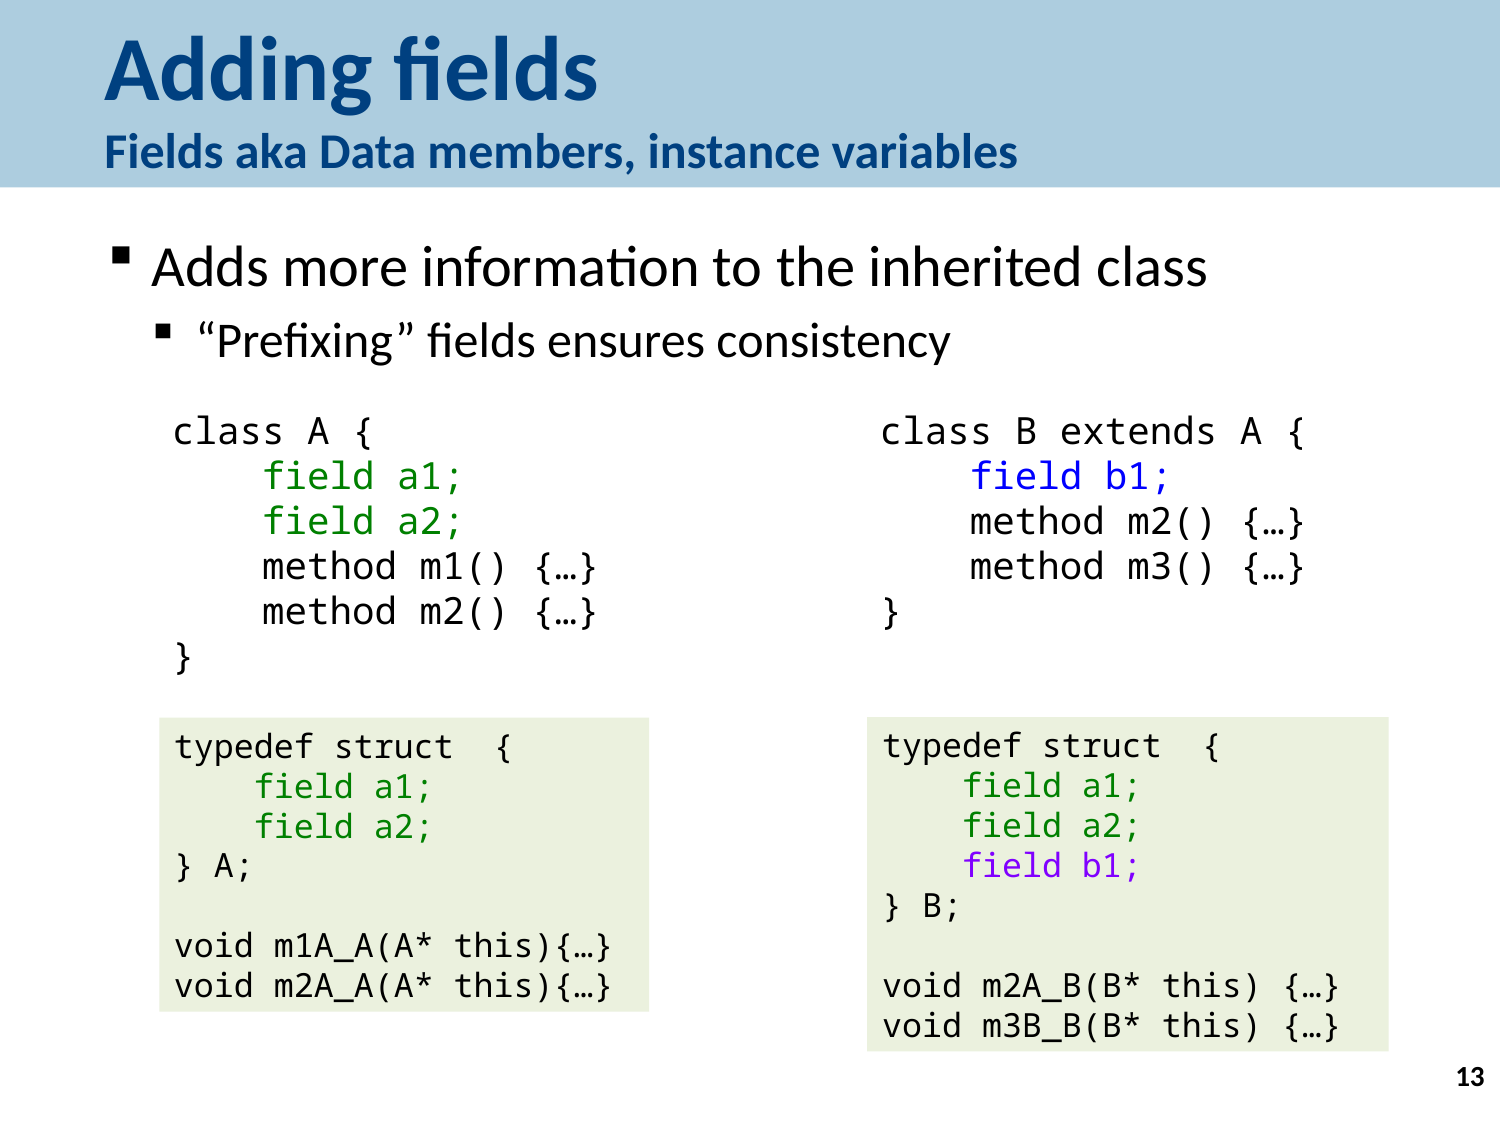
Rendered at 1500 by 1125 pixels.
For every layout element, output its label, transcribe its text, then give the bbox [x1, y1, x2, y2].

slide_number 13 [1187, 1049, 1500, 1125]
text_box typedef struct { field a1; field a2; field b1; } B; void m2A_B(B* this) {…} void m3B_B(B* this) {…} [867, 717, 1389, 1052]
text_box class B extends A { field b1; method m2() {…} method m3() {…} } [865, 399, 1326, 640]
title Adding fields Fields aka Data members, instance variables [0, 0, 1500, 188]
text_box class A { field a1; field a2; method m1() {…} method m2() {…} } [157, 399, 618, 685]
text_box typedef struct { field a1; field a2; } A; void m1A_A(A* this){…} void m2A_A(A* this){…} [159, 717, 650, 1012]
list Adds more information to the inherited class “Prefixing” fields ensures consistency [92, 220, 1388, 1000]
